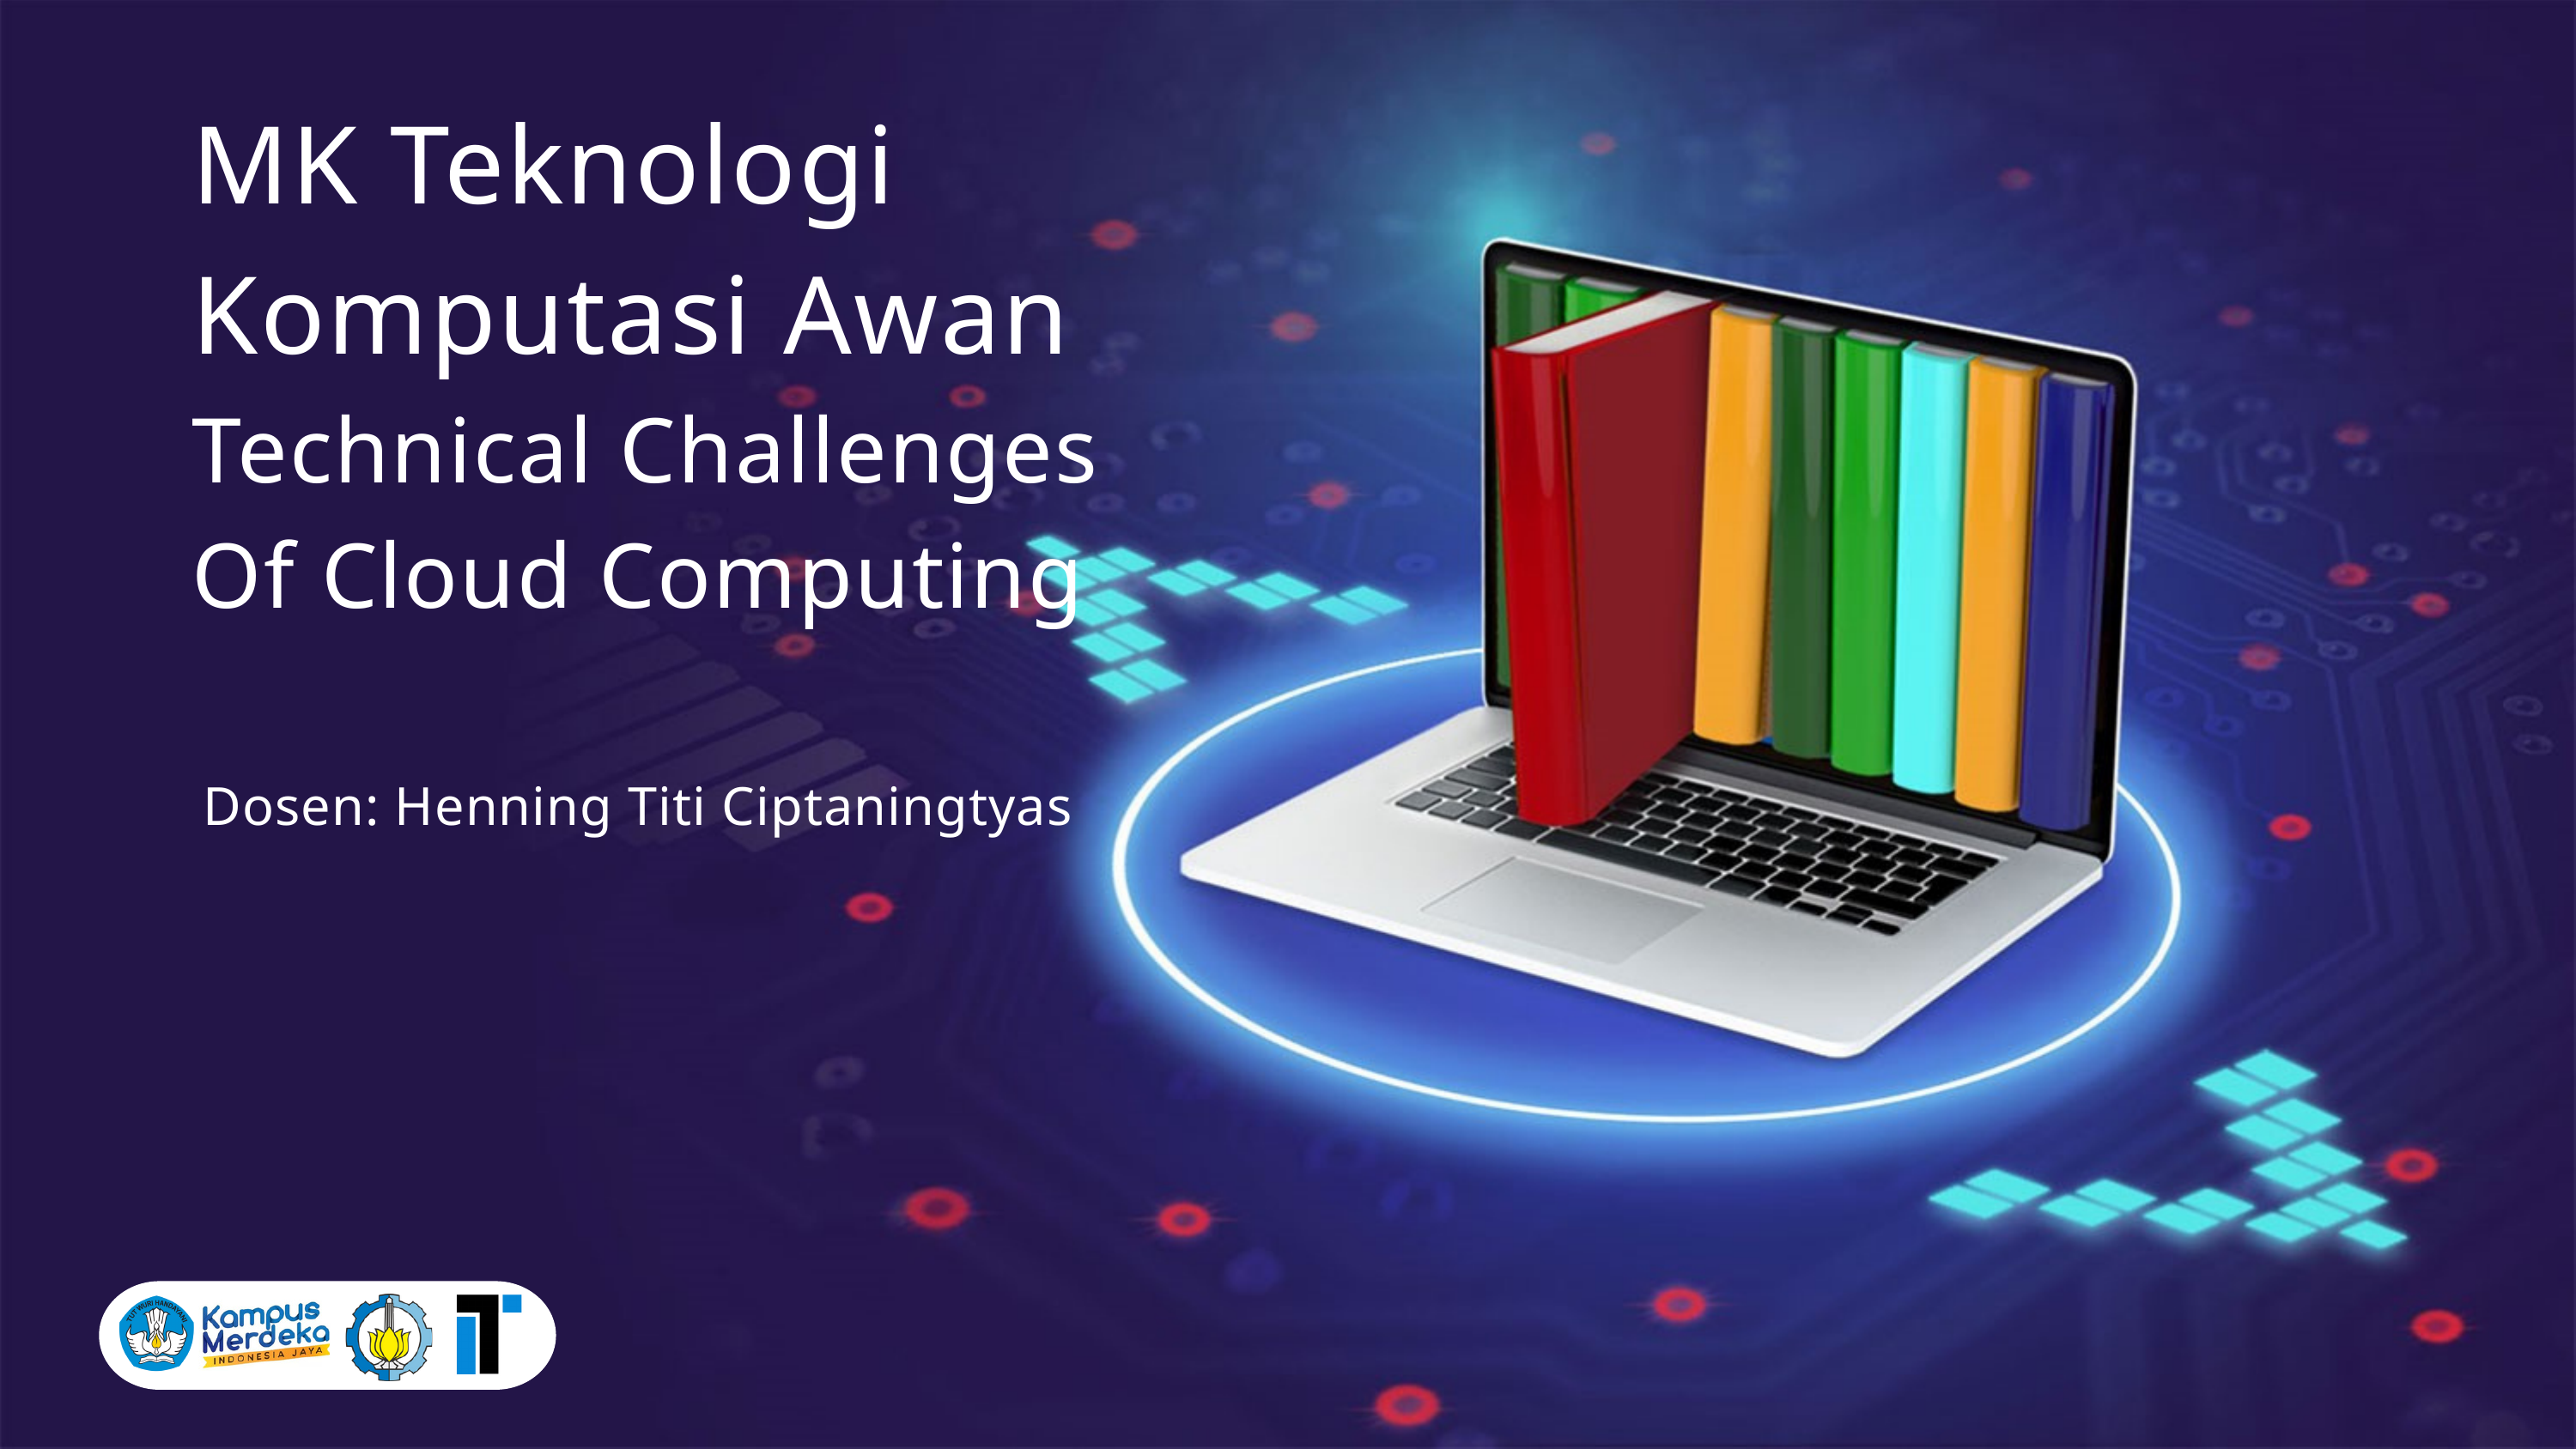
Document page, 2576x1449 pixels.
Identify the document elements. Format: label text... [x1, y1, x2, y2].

text_box [0, 0, 2576, 1449]
text_box MK Teknologi Komputasi Awan Technical Challenges Of Cloud Computing [191, 75, 1210, 627]
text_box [99, 1281, 556, 1391]
text_box Dosen: Henning Titi Ciptaningtyas [203, 762, 1220, 837]
